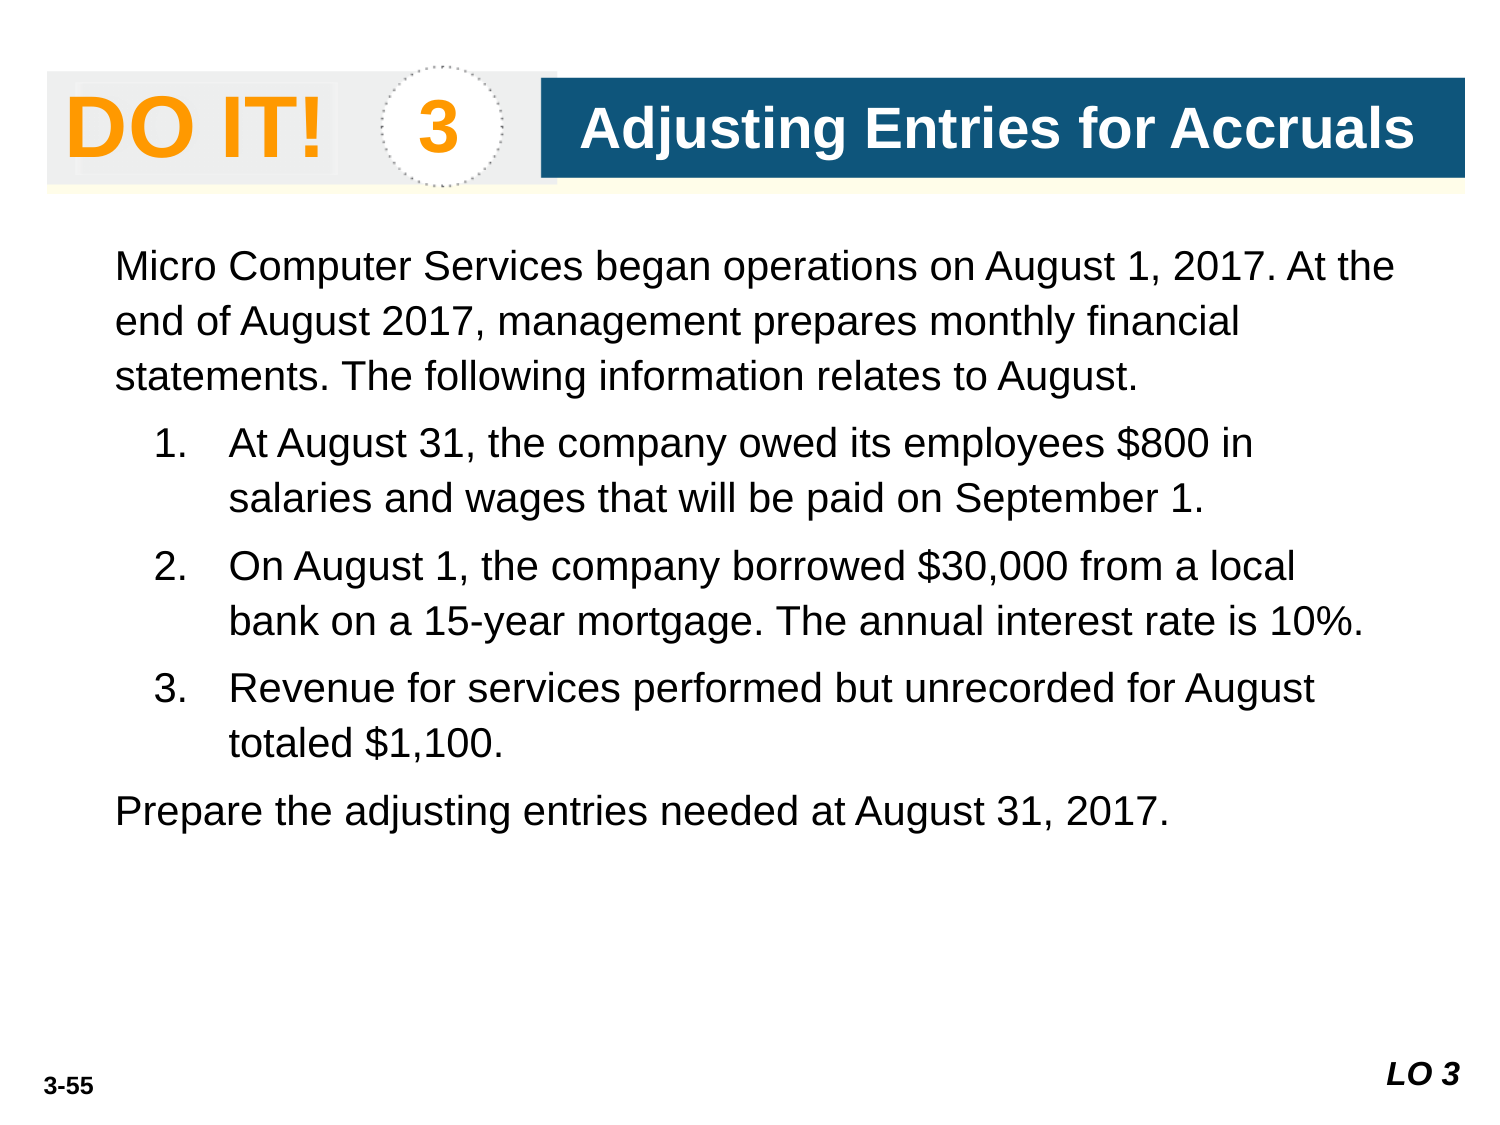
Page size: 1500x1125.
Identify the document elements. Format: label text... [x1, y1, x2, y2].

picture [47, 58, 1465, 194]
text_box Micro Computer Services began operations on August 1, 2017. At the end of August 2017, management prepares monthly financial statements. The following information relates to August. At August 31, the company owed its employees $800 in salaries and wages that will be paid on September 1. On August 1, the company borrowed $30,000 from a local bank on a 15-year mortgage. The annual interest rate is 10%. Revenue for services performed but unrecorded for August totaled $1,100. Prepare the adjusting entries needed at August 31, 2017. [99, 226, 1413, 842]
text_box LO 3 [1324, 1044, 1475, 1100]
